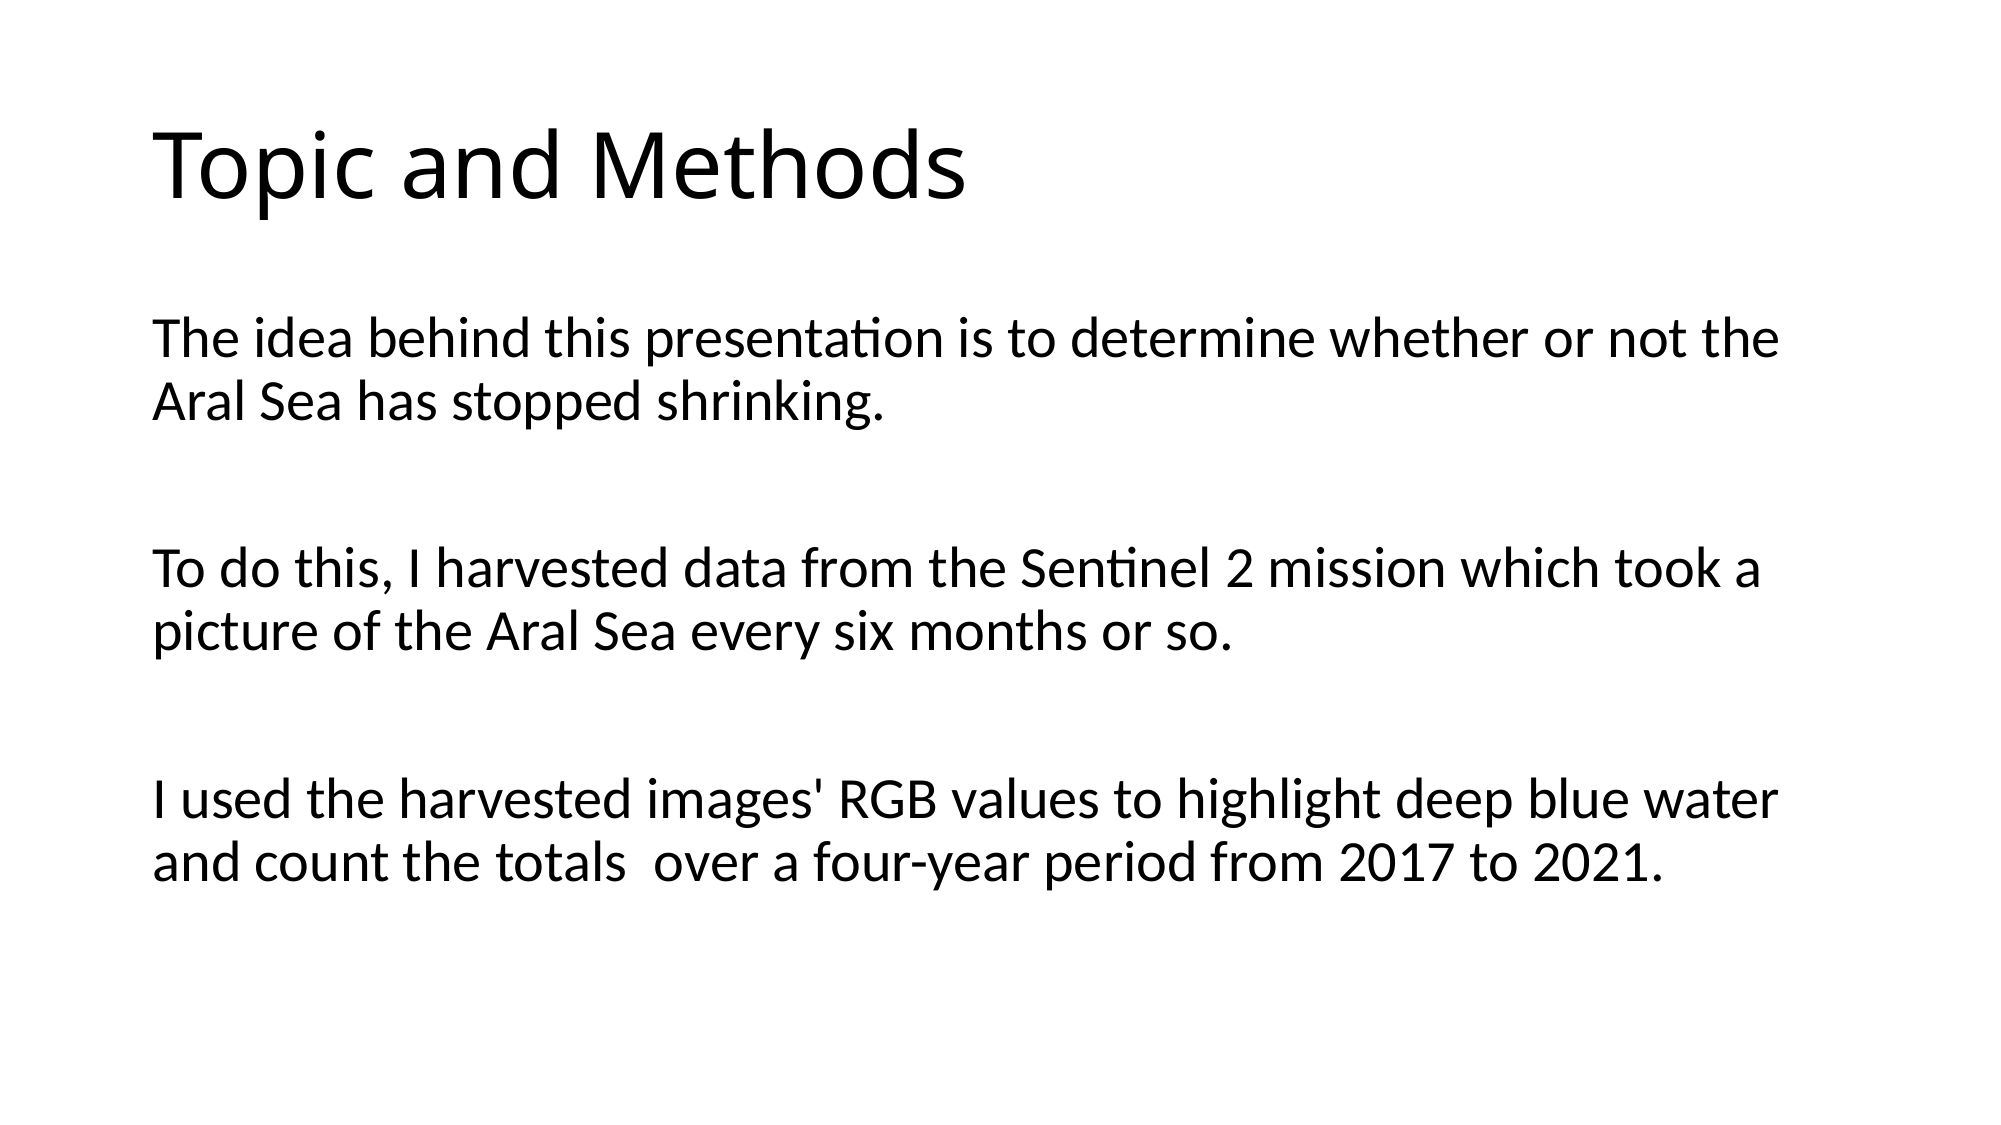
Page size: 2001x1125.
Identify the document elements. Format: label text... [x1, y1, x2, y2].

title Topic and Methods [137, 59, 1863, 278]
list The idea behind this presentation is to determine whether or not the Aral Sea has stopped shrinking. To do this, I harvested data from the Sentinel 2 mission which took a picture of the Aral Sea every six months or so. I used the harvested images' RGB values to highlight deep blue water and count the totals over a four-year period from 2017 to 2021. [137, 299, 1863, 1014]
